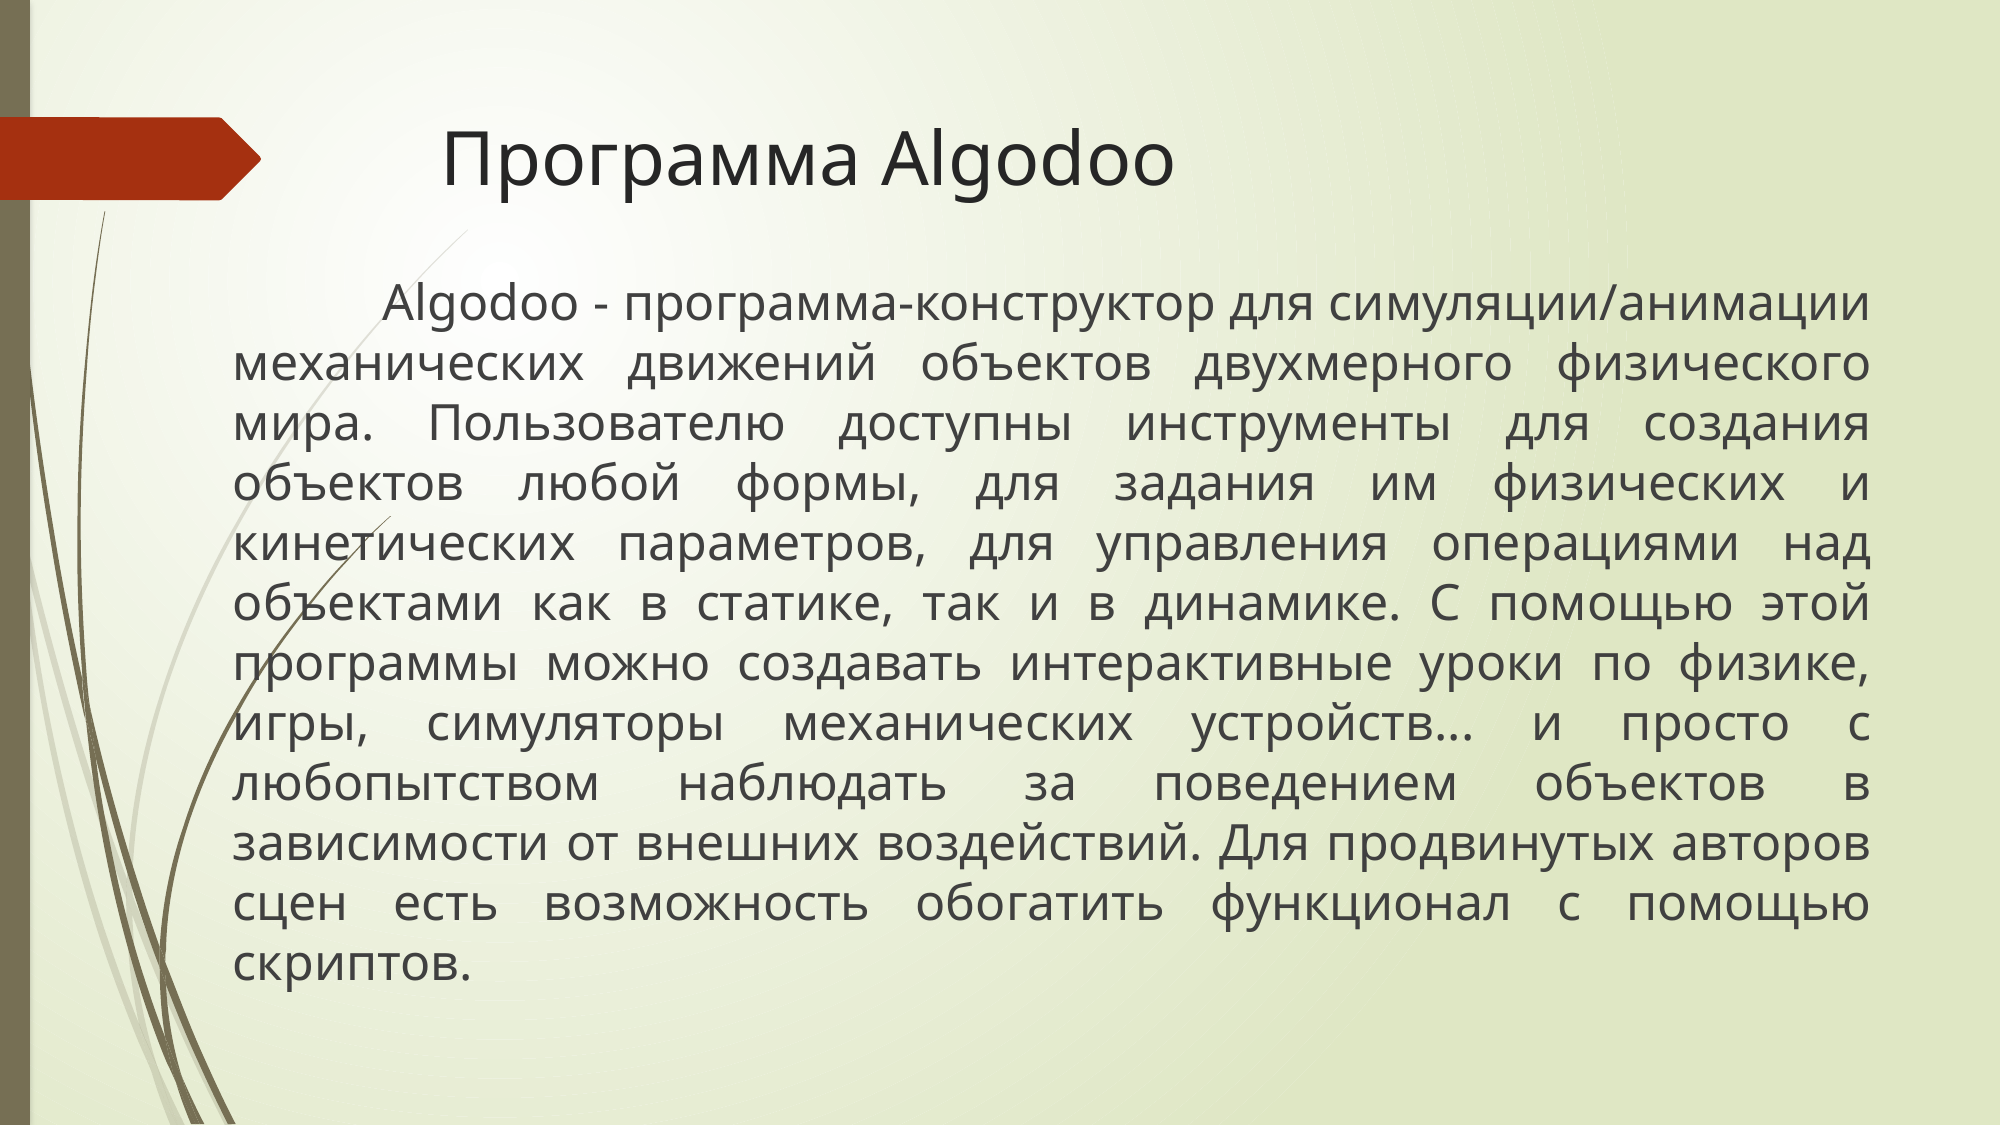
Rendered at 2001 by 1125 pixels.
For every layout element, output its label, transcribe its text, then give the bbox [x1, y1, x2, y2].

list Algodoo - программа-конструктор для симуляции/анимации механических движений объектов двухмерного физического мира. Пользователю доступны инструменты для создания объектов любой формы, для задания им физических и кинетических параметров, для управления операциями над объектами как в статике, так и в динамике. С помощью этой программы можно создавать интерактивные уроки по физике, игры, симуляторы механических устройств... и просто с любопытством наблюдать за поведением объектов в зависимости от внешних воздействий. Для продвинутых авторов сцен есть возможность обогатить функционал с помощью скриптов. [217, 263, 1888, 970]
title Программа Algodoo [425, 102, 1888, 263]
